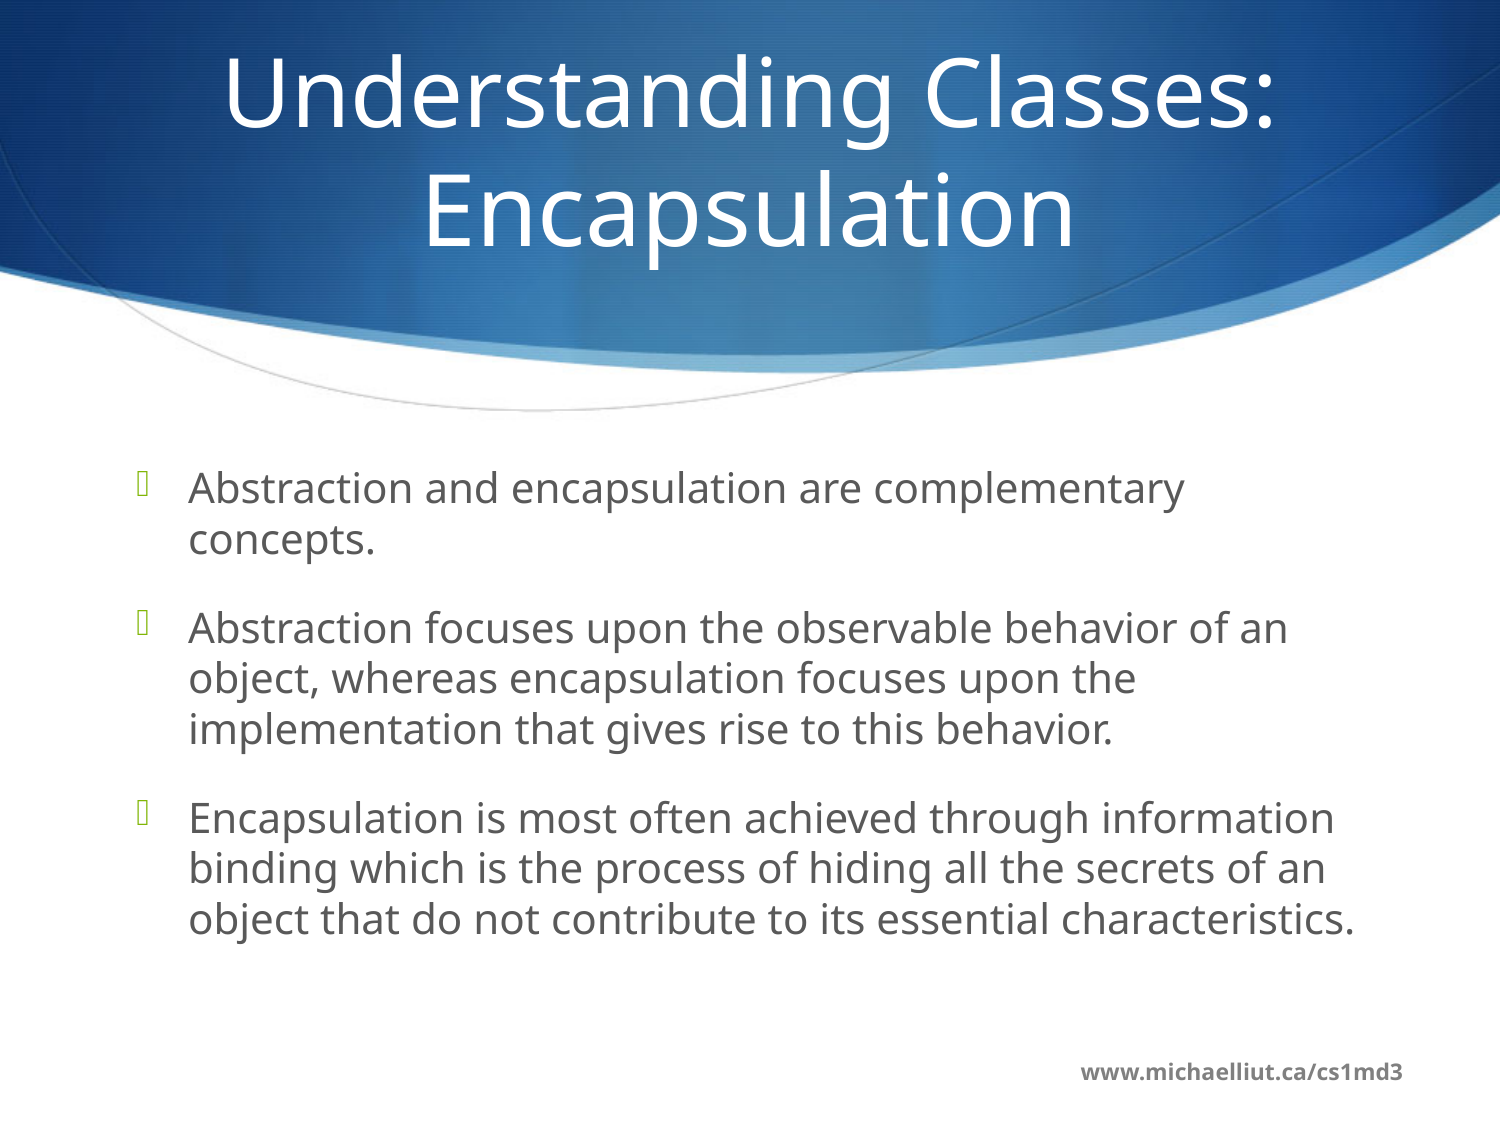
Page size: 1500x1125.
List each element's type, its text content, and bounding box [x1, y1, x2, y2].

title Understanding Classes: Encapsulation [75, 112, 1425, 300]
list Abstraction and encapsulation are complementary concepts. Abstraction focuses upon the observable behavior of an object, whereas encapsulation focuses upon the implementation that gives rise to this behavior. Encapsulation is most often achieved through information binding which is the process of hiding all the secrets of an object that do not contribute to its essential characteristics. [121, 454, 1379, 991]
footer www.michaelliut.ca/cs1md3 [949, 1042, 1425, 1103]
picture [0, 0, 1500, 1125]
